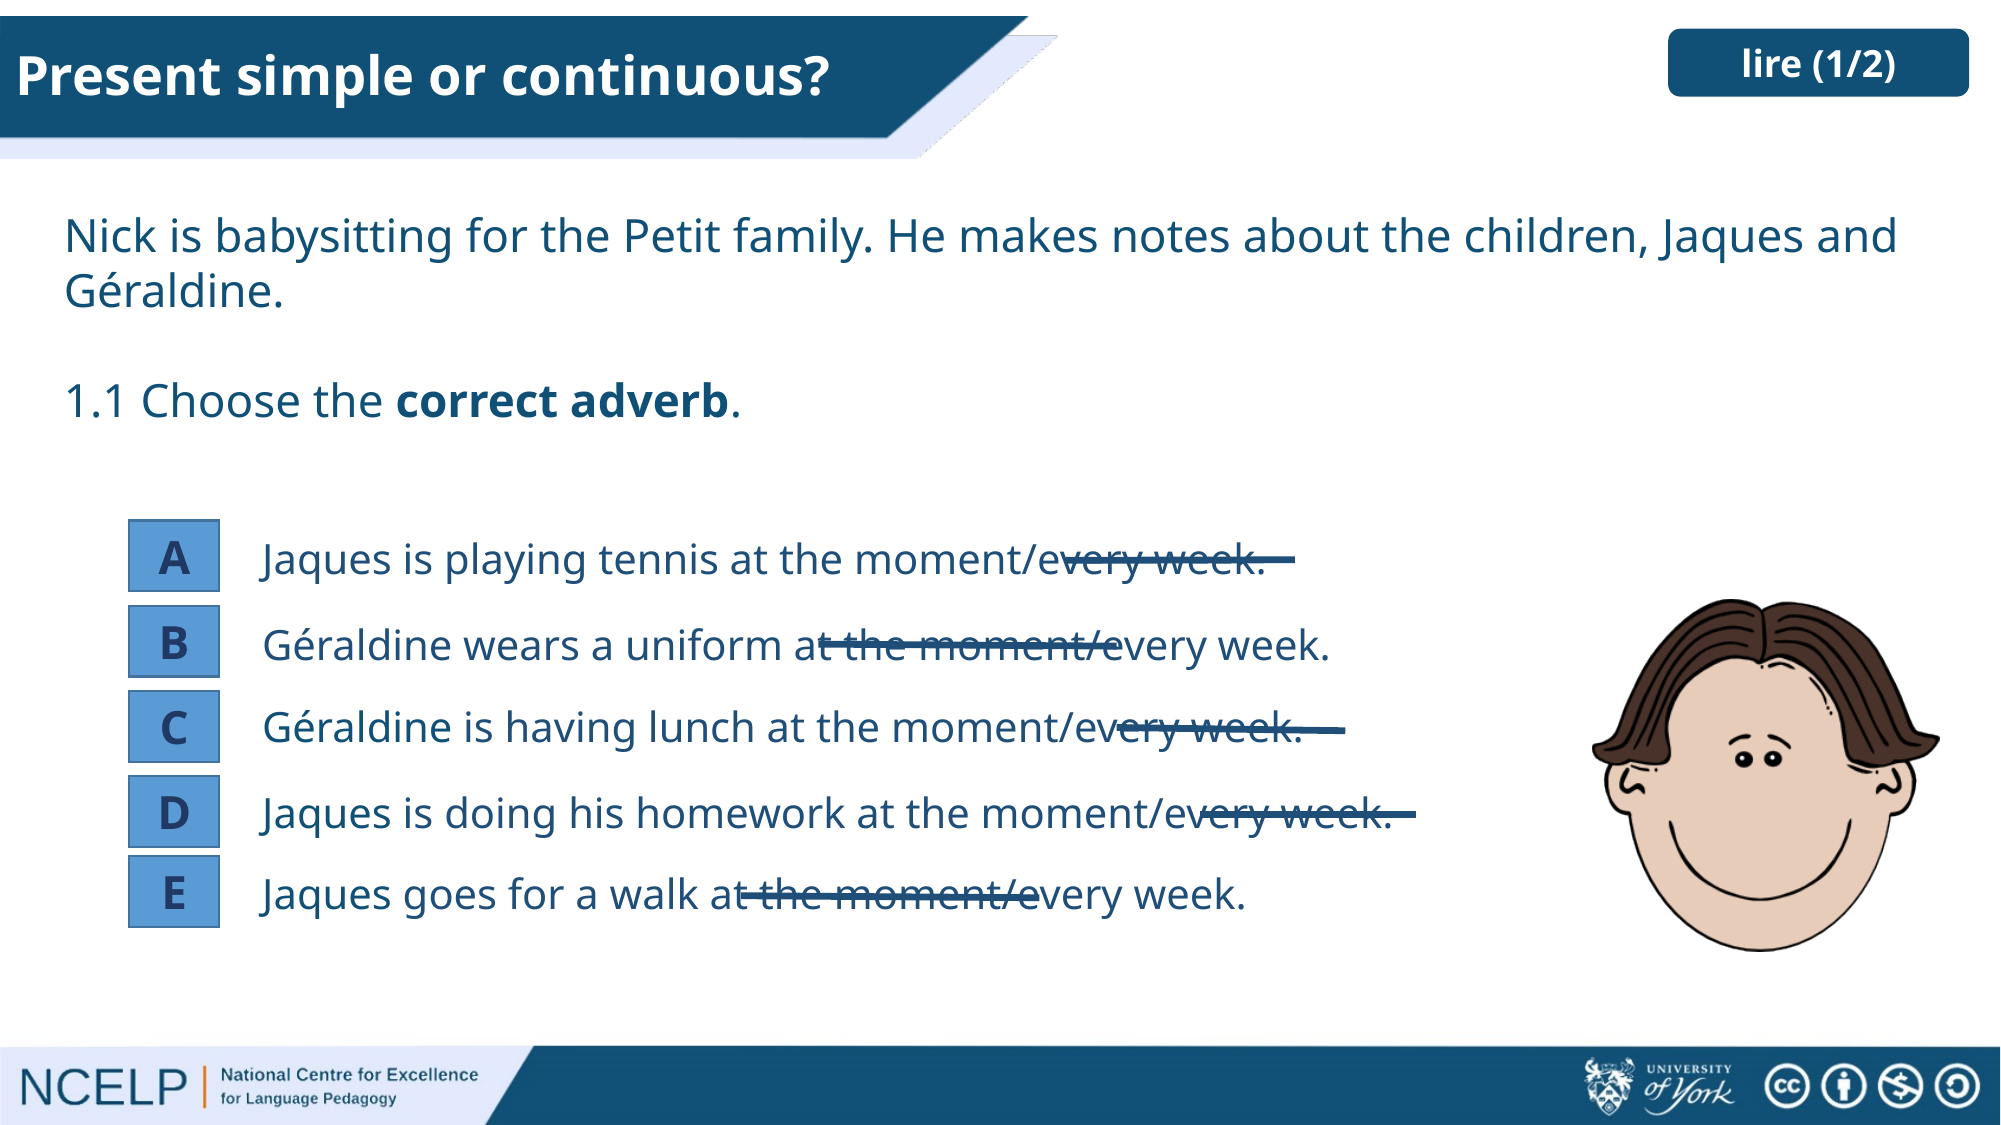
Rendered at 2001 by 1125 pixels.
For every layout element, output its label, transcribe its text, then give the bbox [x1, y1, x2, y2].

text_box lire (1/2) [1668, 28, 1970, 97]
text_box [129, 520, 1456, 927]
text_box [1116, 727, 1346, 731]
text_box Nick is babysitting for the Petit family. He makes notes about the children, Jaques and Géraldine. 1.1 Choose the correct adverb. [49, 198, 1969, 434]
picture [0, 0, 2001, 1125]
